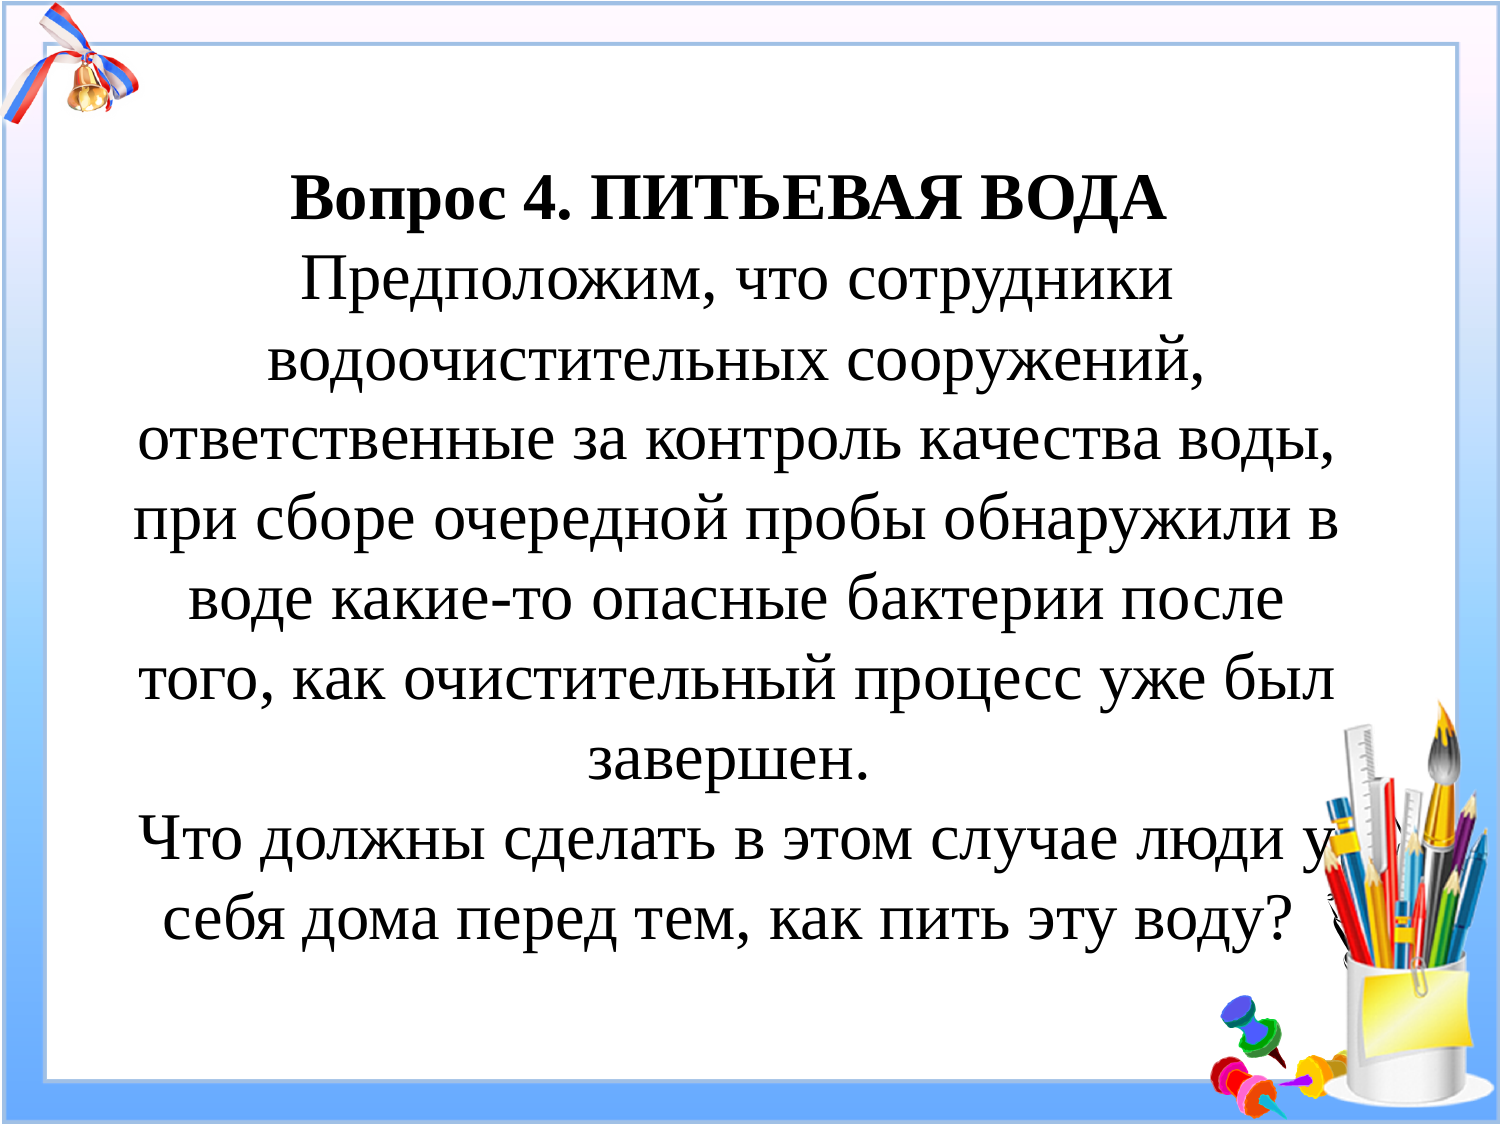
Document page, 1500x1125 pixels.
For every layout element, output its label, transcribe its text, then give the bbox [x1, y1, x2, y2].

title Вопрос 4. ПИТЬЕВАЯ ВОДА Предположим, что сотрудники водоочистительных сооружений, ответственные за контроль качества воды, при сборе очередной пробы обнаружили в воде какие-то опасные бактерии после того, как очистительный процесс уже был завершен. Что должны сделать в этом случае люди у себя дома перед тем, как пить эту воду? [100, 145, 1376, 961]
picture [0, 0, 1500, 1125]
